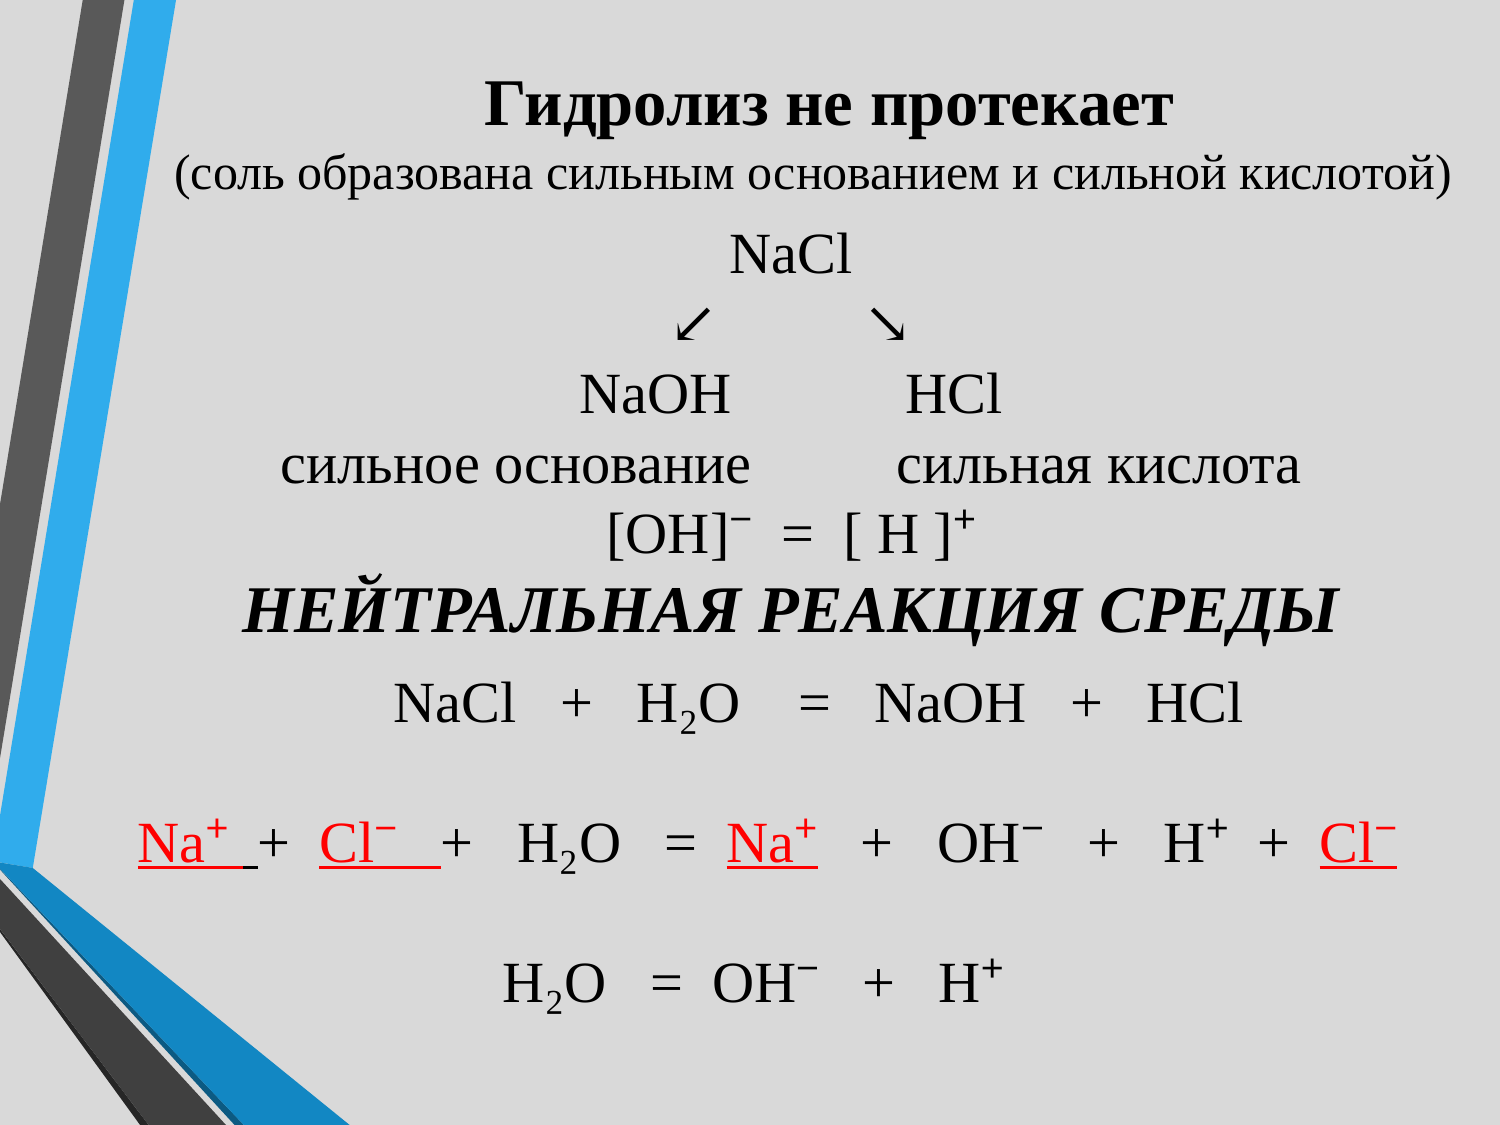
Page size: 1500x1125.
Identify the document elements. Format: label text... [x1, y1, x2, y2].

text_box Гидролиз не протекает (соль образована сильным основанием и сильной кислотой) [159, 51, 1500, 207]
text_box NaCl ↙ ↘ NaOH HCl сильное основание сильная кислота [OH]⁻ = [ H ]⁺ НЕЙТРАЛЬНАЯ РЕАКЦИЯ СРЕДЫ [159, 208, 1424, 653]
text_box NaCl + H₂O = NaOH + HCl Na⁺ + Cl⁻ + H₂O = Na⁺ + OH⁻ + H⁺ + Cl⁻ H₂O = OH⁻ + H⁺ [64, 656, 1471, 1092]
